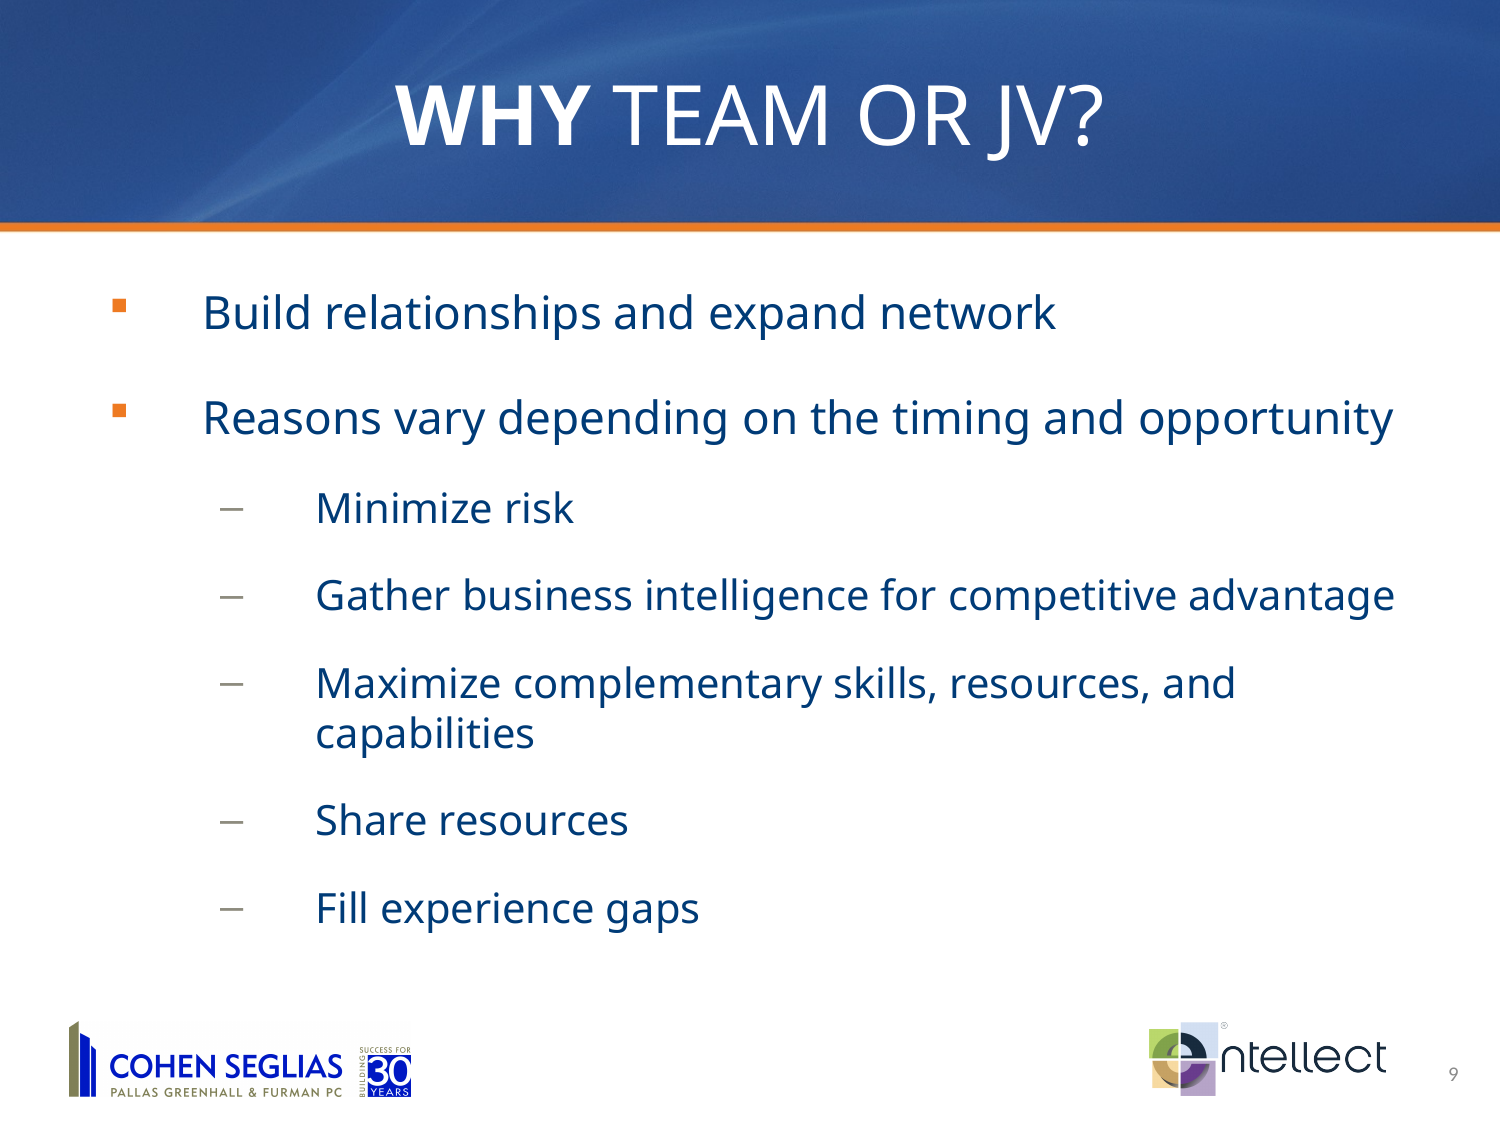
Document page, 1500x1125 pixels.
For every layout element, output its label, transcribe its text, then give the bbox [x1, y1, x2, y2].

picture [0, 0, 1500, 1125]
list Why Team or JV? [75, 52, 1425, 173]
list Build relationships and expand network Reasons vary depending on the timing and opportunity Minimize risk Gather business intelligence for competitive advantage Maximize complementary skills, resources, and capabilities Share resources Fill experience gaps [75, 276, 1425, 1006]
slide_number 9 [1123, 1042, 1474, 1103]
